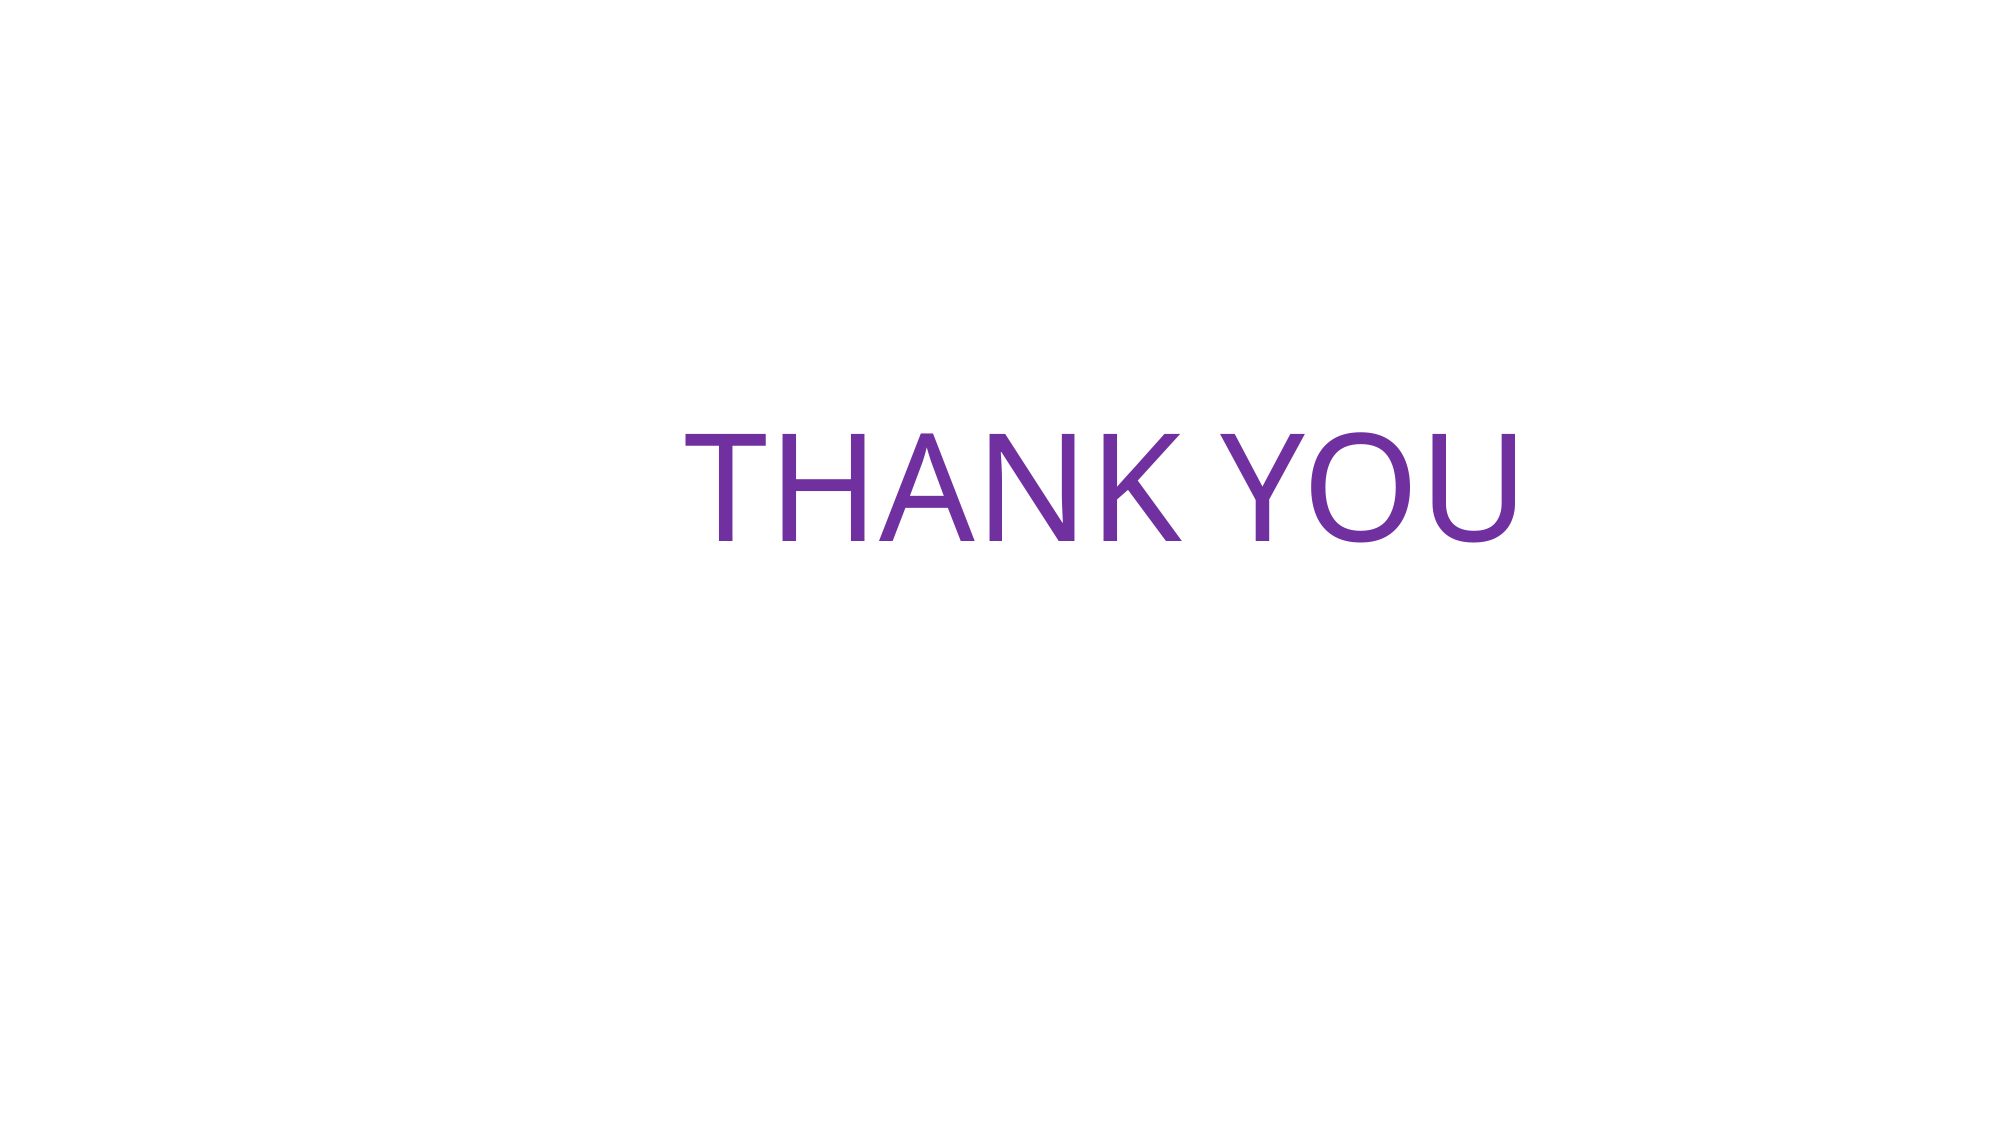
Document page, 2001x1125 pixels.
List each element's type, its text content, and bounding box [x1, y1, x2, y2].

title THANK YOU [669, 384, 2000, 602]
